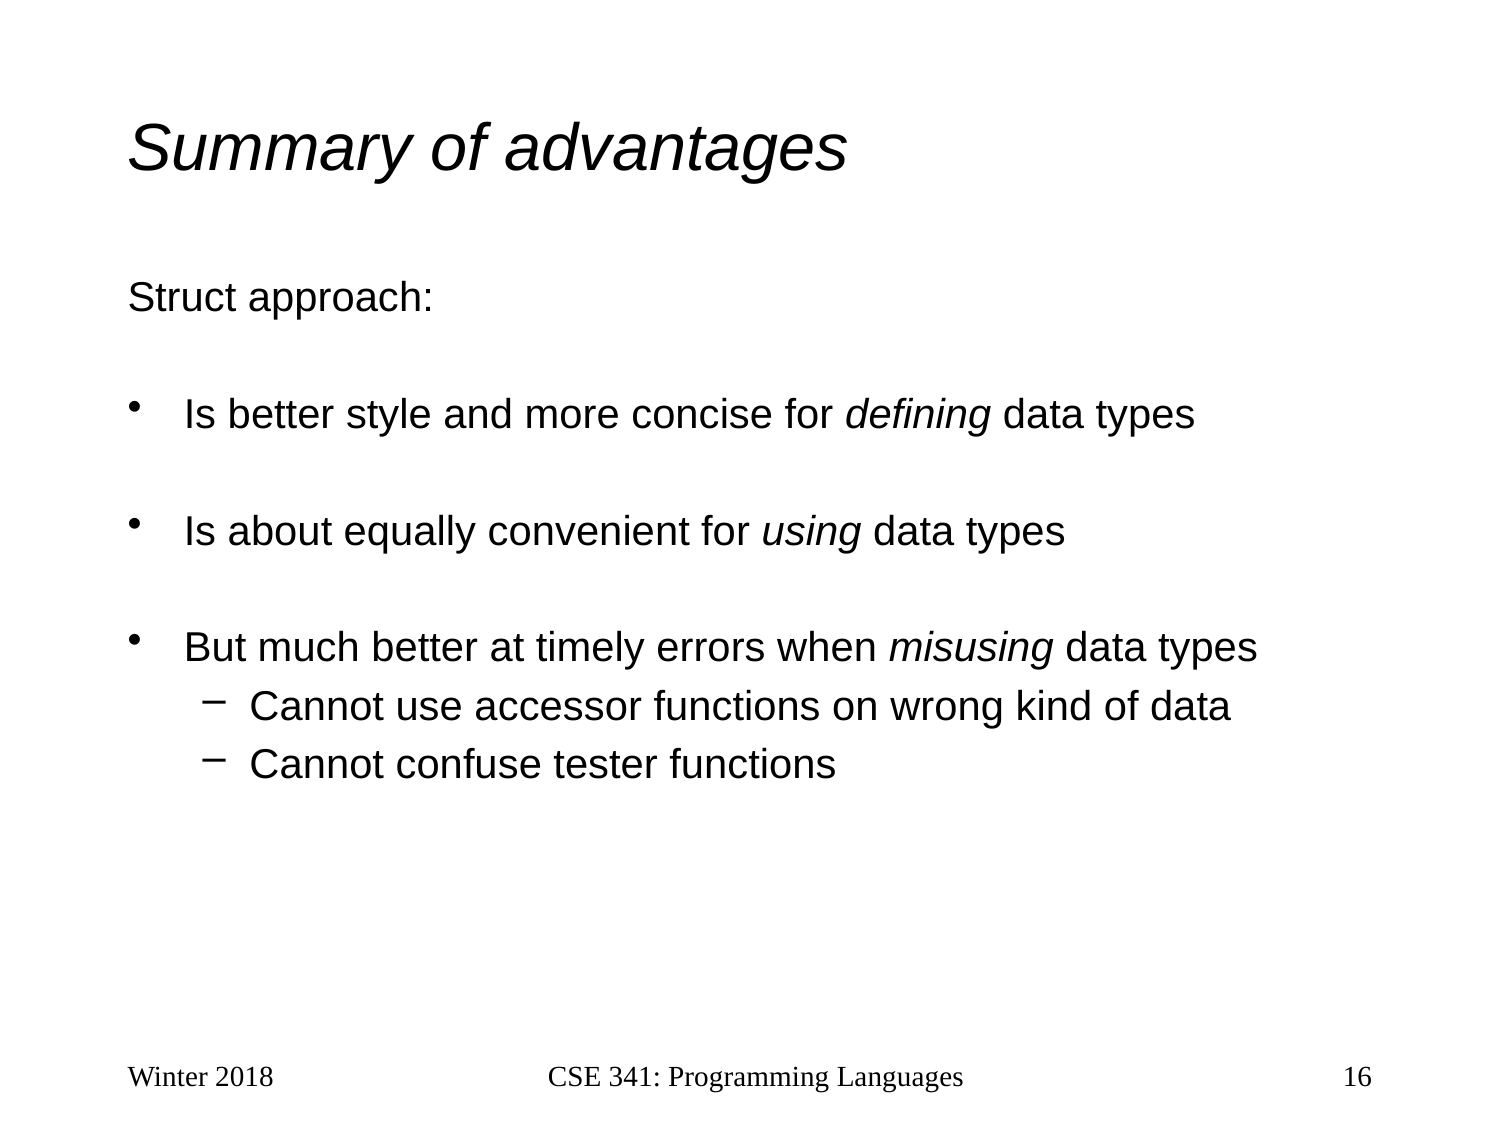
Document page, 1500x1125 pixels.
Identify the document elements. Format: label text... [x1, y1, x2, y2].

title Summary of advantages [112, 49, 1388, 238]
list Struct approach: Is better style and more concise for defining data types Is about equally convenient for using data types But much better at timely errors when misusing data types Cannot use accessor functions on wrong kind of data Cannot confuse tester functions [112, 262, 1388, 1001]
footer CSE 341: Programming Languages [474, 1049, 1038, 1125]
slide_number 16 [1074, 1049, 1388, 1125]
slide_number Winter 2018 [112, 1049, 426, 1125]
